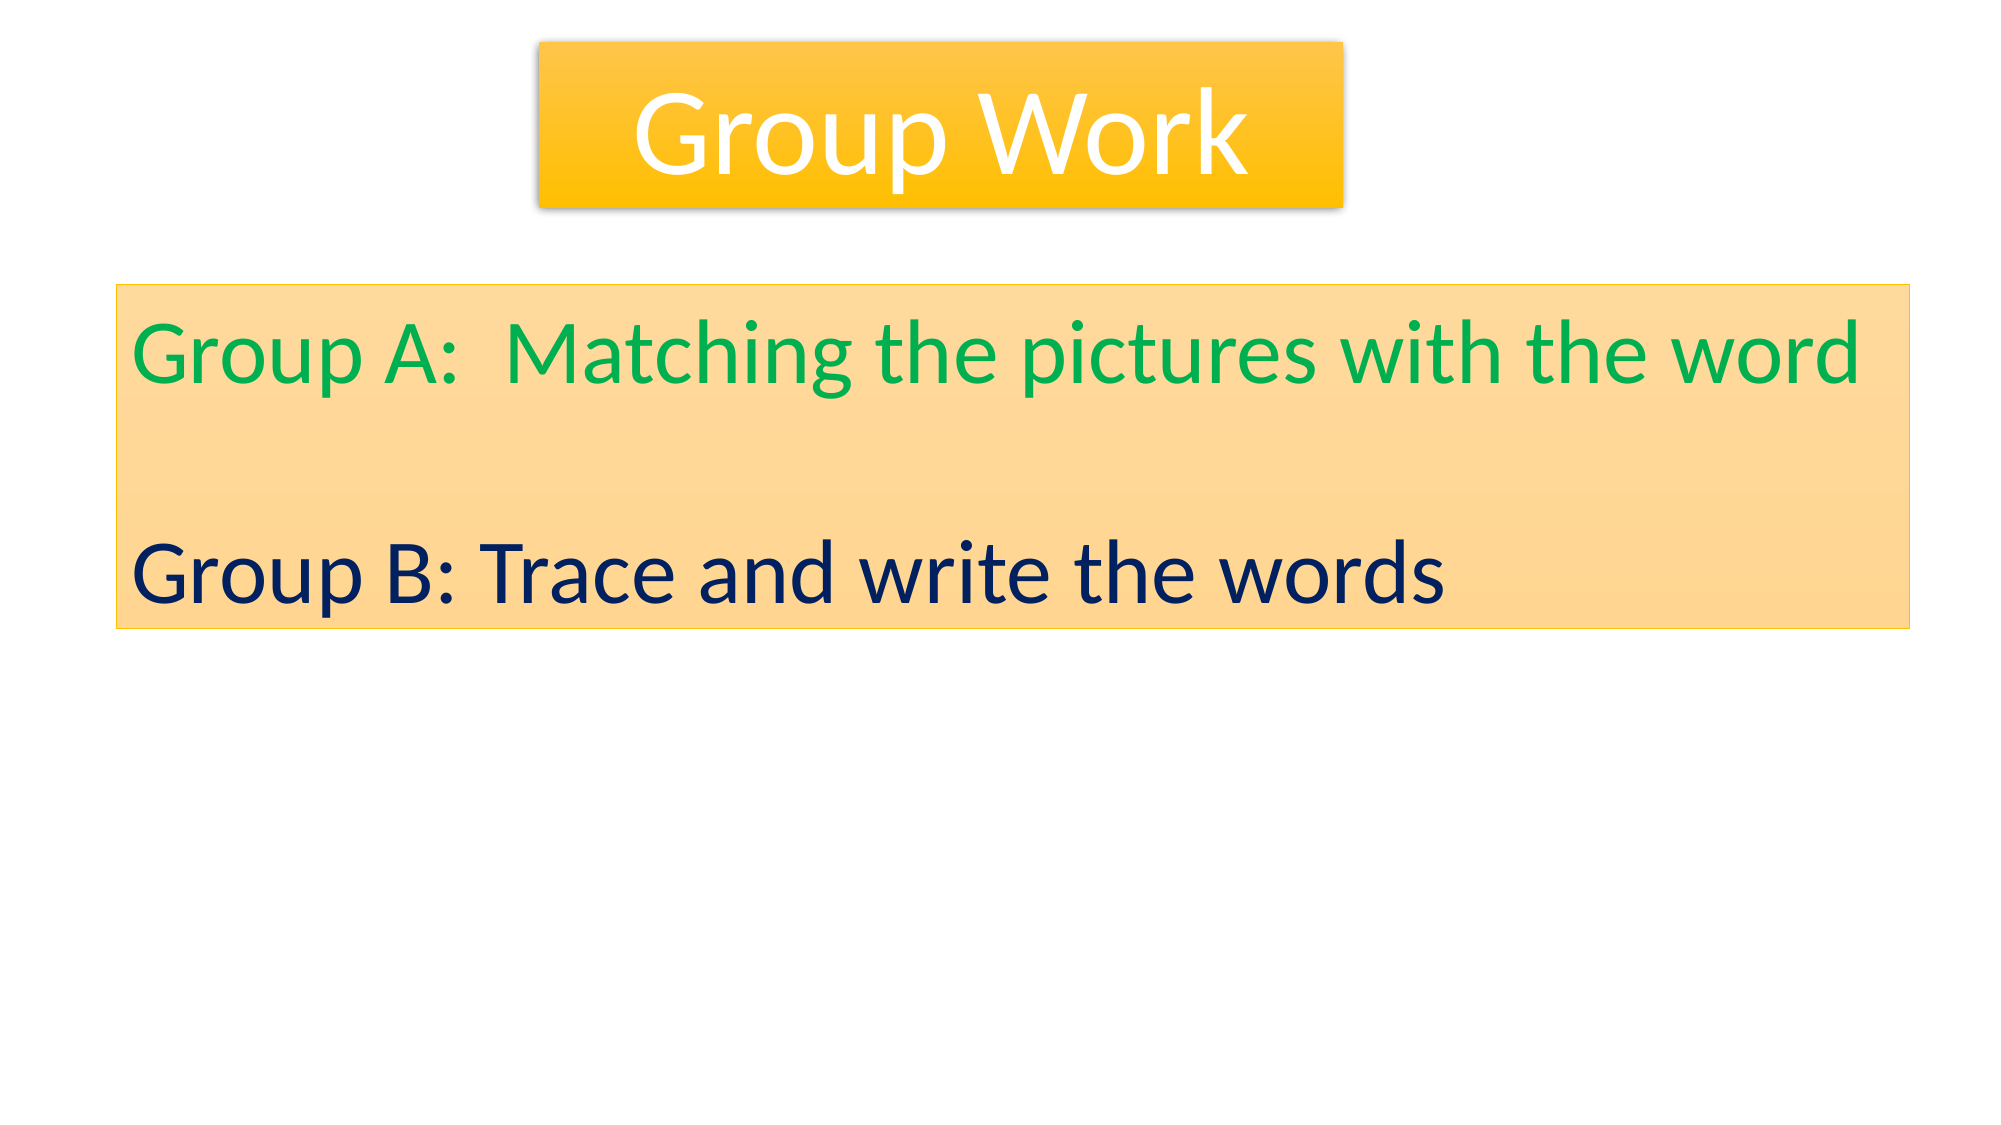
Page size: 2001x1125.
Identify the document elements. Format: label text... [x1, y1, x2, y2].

text_box Group Work [539, 42, 1344, 208]
text_box Group A: Matching the pictures with the word Group B: Trace and write the words [116, 284, 1910, 629]
